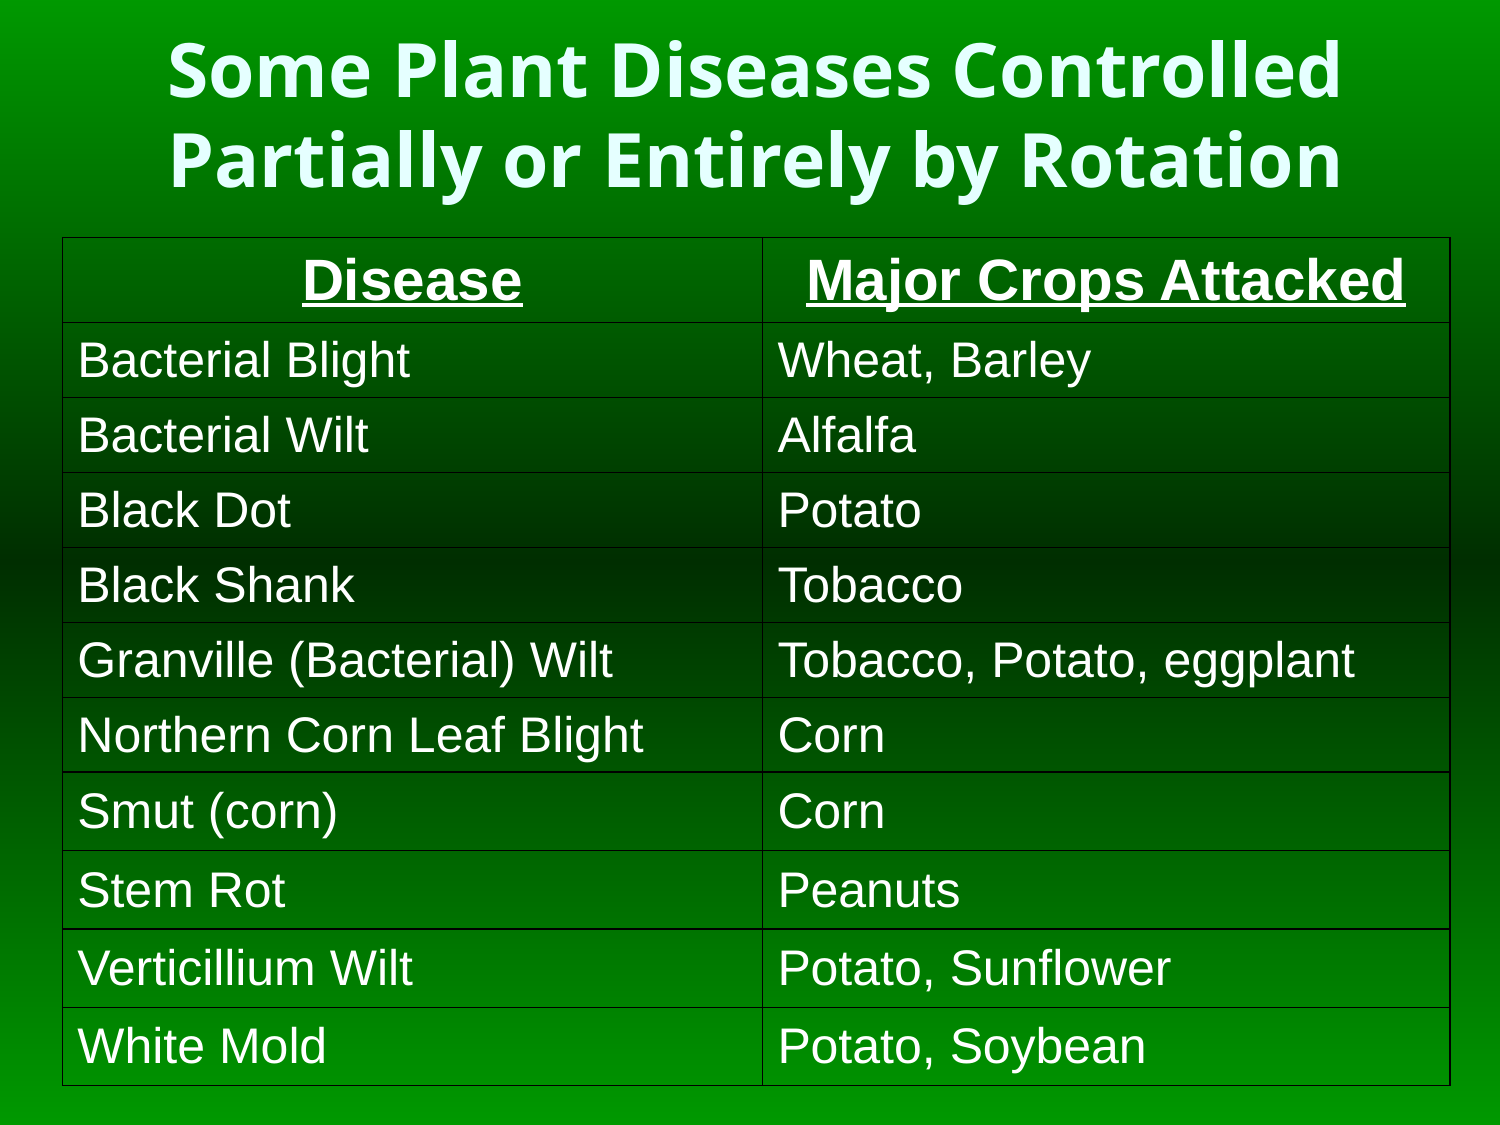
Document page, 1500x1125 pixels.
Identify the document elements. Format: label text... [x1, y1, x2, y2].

table_cell Potato, Sunflower [763, 930, 1449, 1007]
table_cell Peanuts [763, 851, 1449, 928]
table_cell Bacterial Wilt [63, 398, 762, 472]
table_cell Black Dot [63, 473, 762, 547]
table_cell Potato [763, 473, 1449, 547]
table_cell Corn [763, 698, 1449, 771]
table_cell White Mold [63, 1008, 762, 1085]
table_header Disease [63, 238, 762, 322]
table_cell Bacterial Blight [63, 323, 762, 397]
table_cell Stem Rot [63, 851, 762, 928]
table_cell Alfalfa [763, 398, 1449, 472]
title Some Plant Diseases Controlled Partially or Entirely by Rotation [62, 0, 1451, 226]
table_cell Smut (corn) [63, 773, 762, 850]
table_cell Wheat, Barley [763, 323, 1449, 397]
table_cell Tobacco, Potato, eggplant [763, 623, 1449, 697]
table_cell Tobacco [763, 548, 1449, 622]
table_cell Northern Corn Leaf Blight [63, 698, 762, 771]
table_cell Corn [763, 773, 1449, 850]
table_cell Potato, Soybean [763, 1008, 1449, 1085]
table_cell Black Shank [63, 548, 762, 622]
table_cell Granville (Bacterial) Wilt [63, 623, 762, 697]
table_cell Verticillium Wilt [63, 930, 762, 1007]
table_header Major Crops Attacked [763, 238, 1449, 322]
